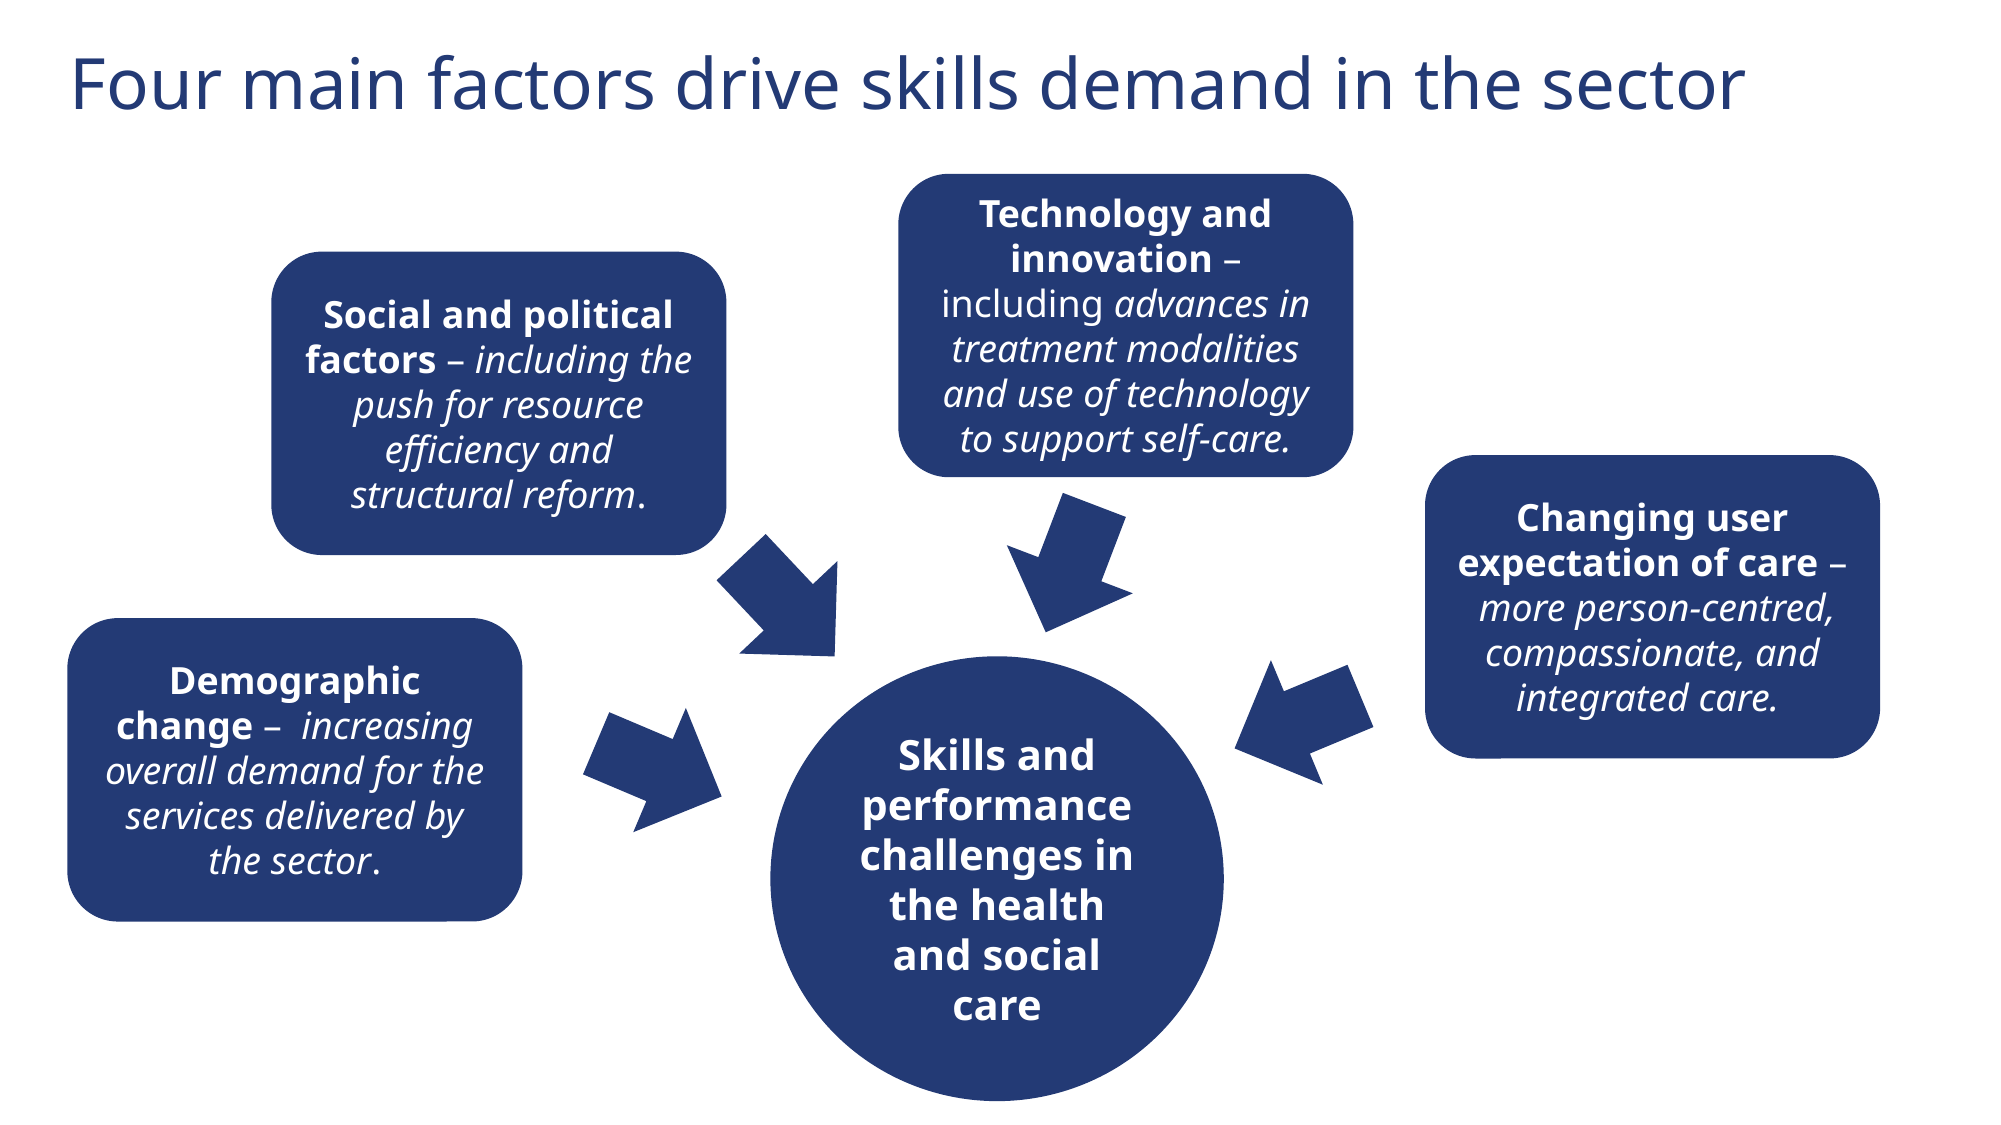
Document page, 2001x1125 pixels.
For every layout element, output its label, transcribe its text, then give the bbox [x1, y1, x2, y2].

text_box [66, 173, 1881, 1102]
title Four main factors drive skills demand in the sector [55, 30, 1945, 209]
